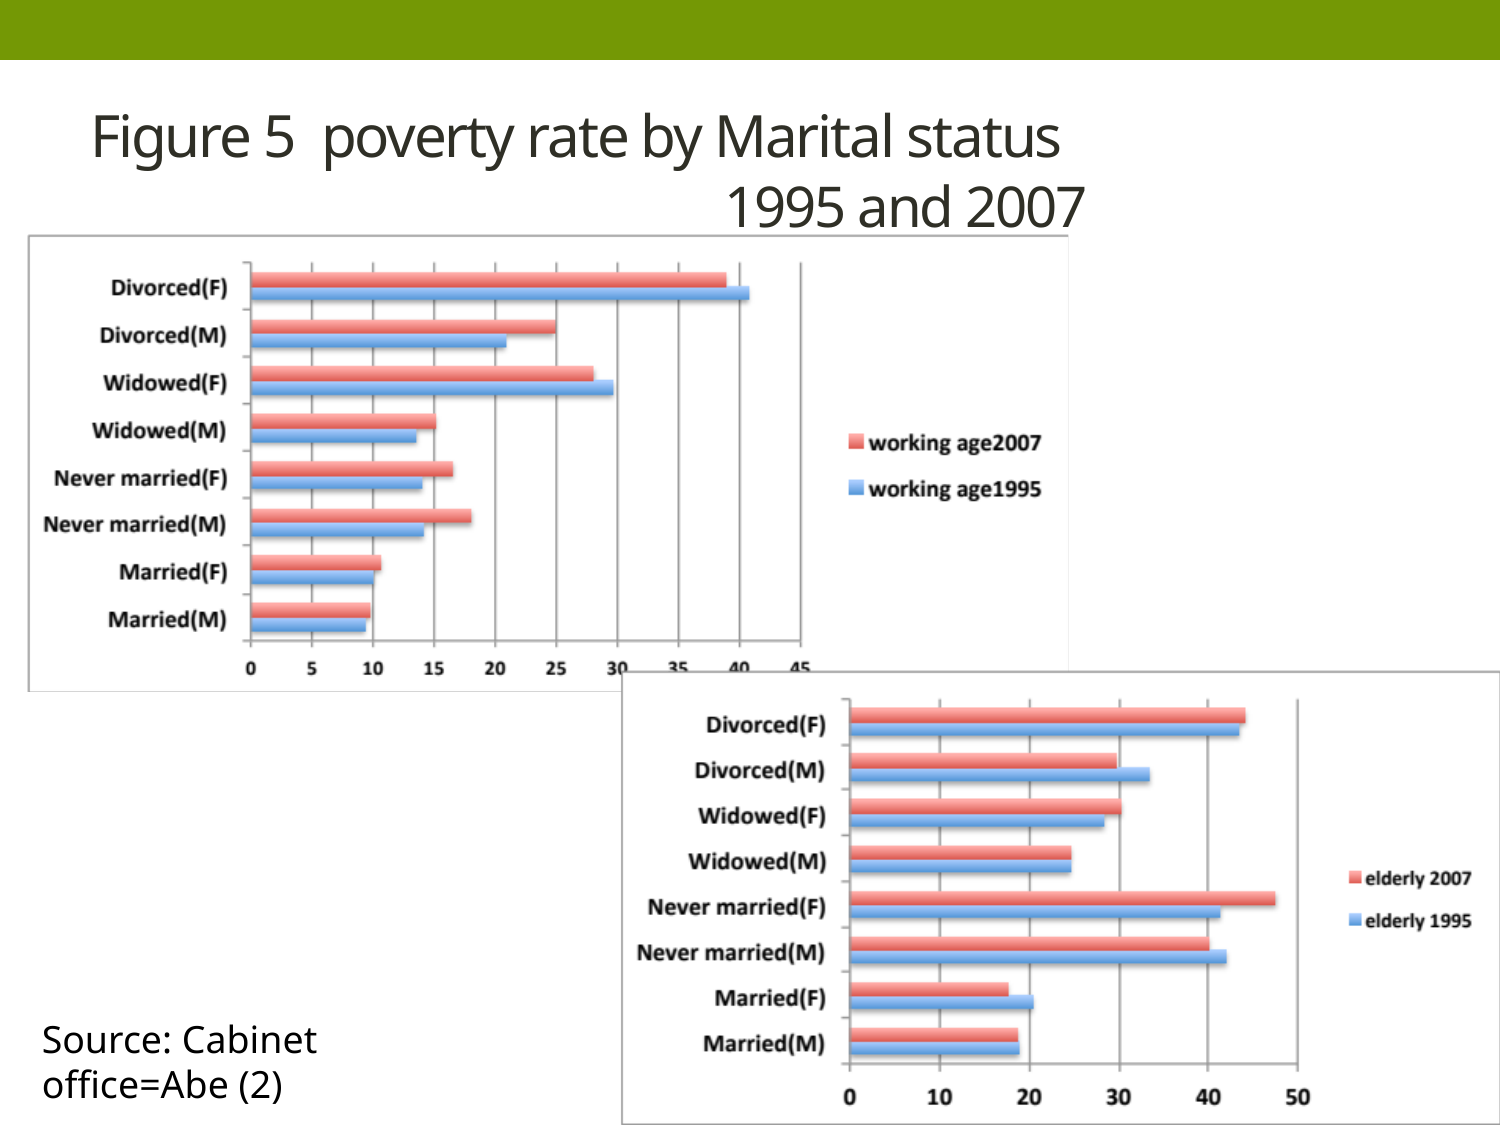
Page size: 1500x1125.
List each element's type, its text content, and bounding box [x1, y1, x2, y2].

picture [26, 234, 1500, 1125]
title Figure 5 poverty rate by Marital status 1995 and 2007 [75, 87, 1425, 250]
text_box Source: Cabinet office=Abe (2) [27, 1008, 423, 1114]
